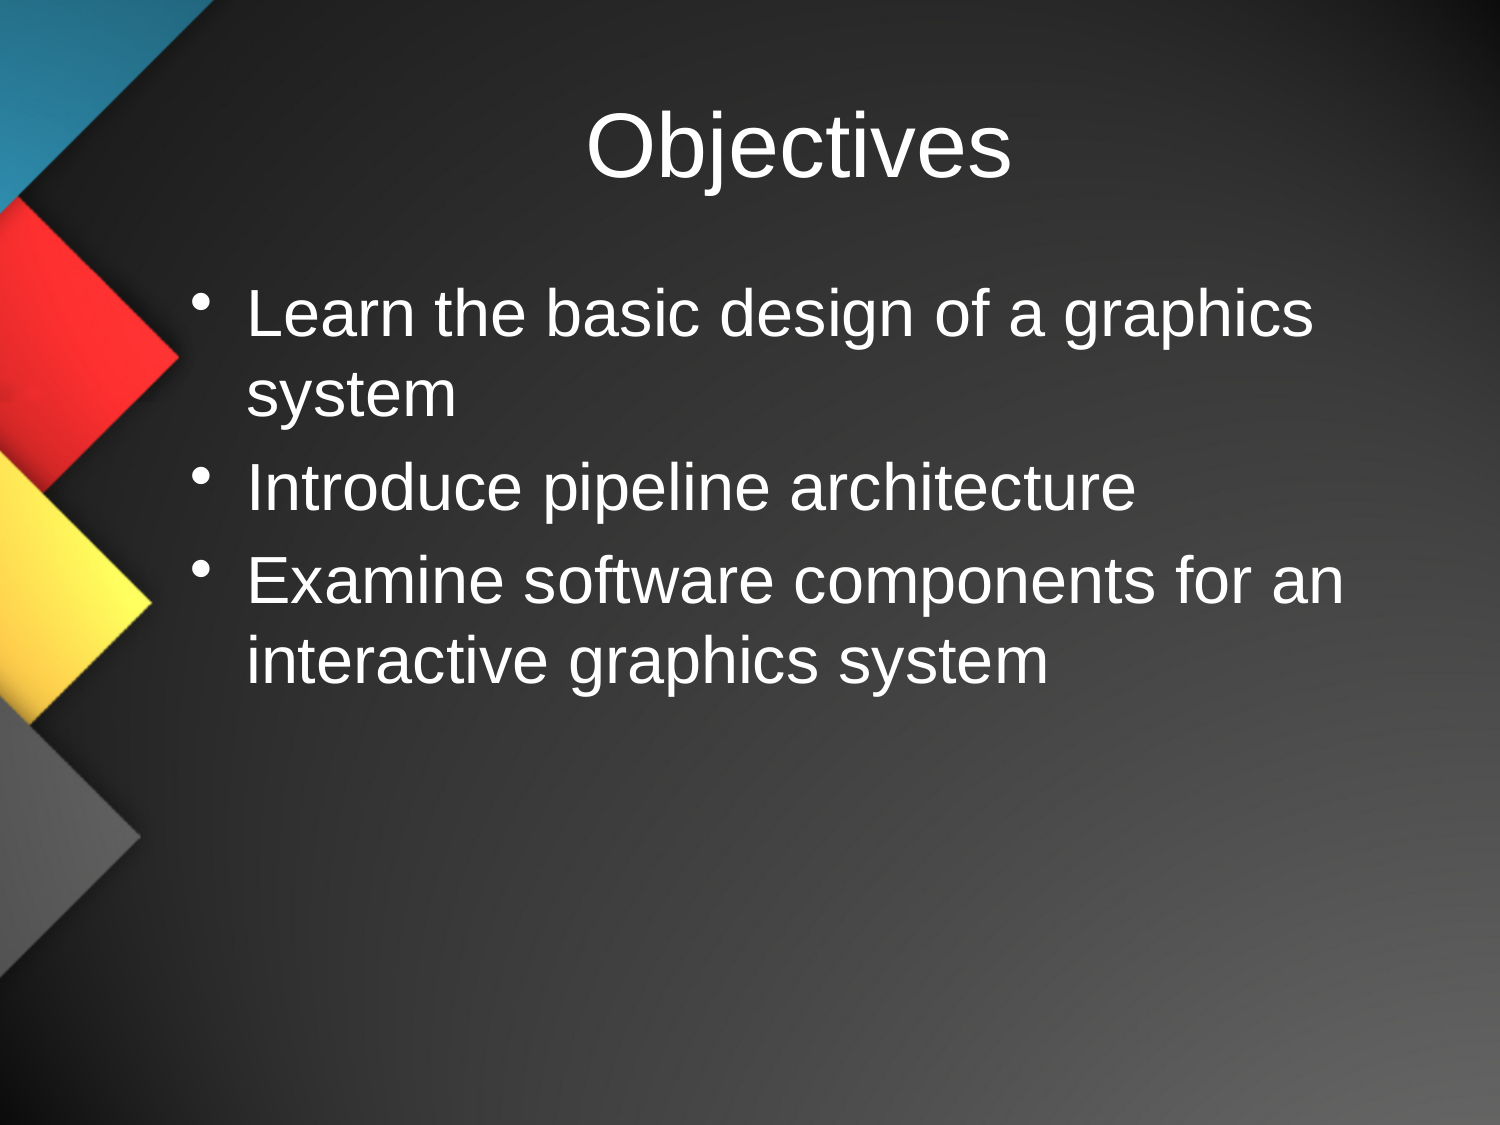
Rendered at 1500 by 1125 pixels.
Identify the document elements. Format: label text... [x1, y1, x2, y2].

picture [0, 0, 1500, 1125]
title Objectives [174, 44, 1426, 238]
list Learn the basic design of a graphics system Introduce pipeline architecture Examine software components for an interactive graphics system [174, 262, 1426, 1006]
